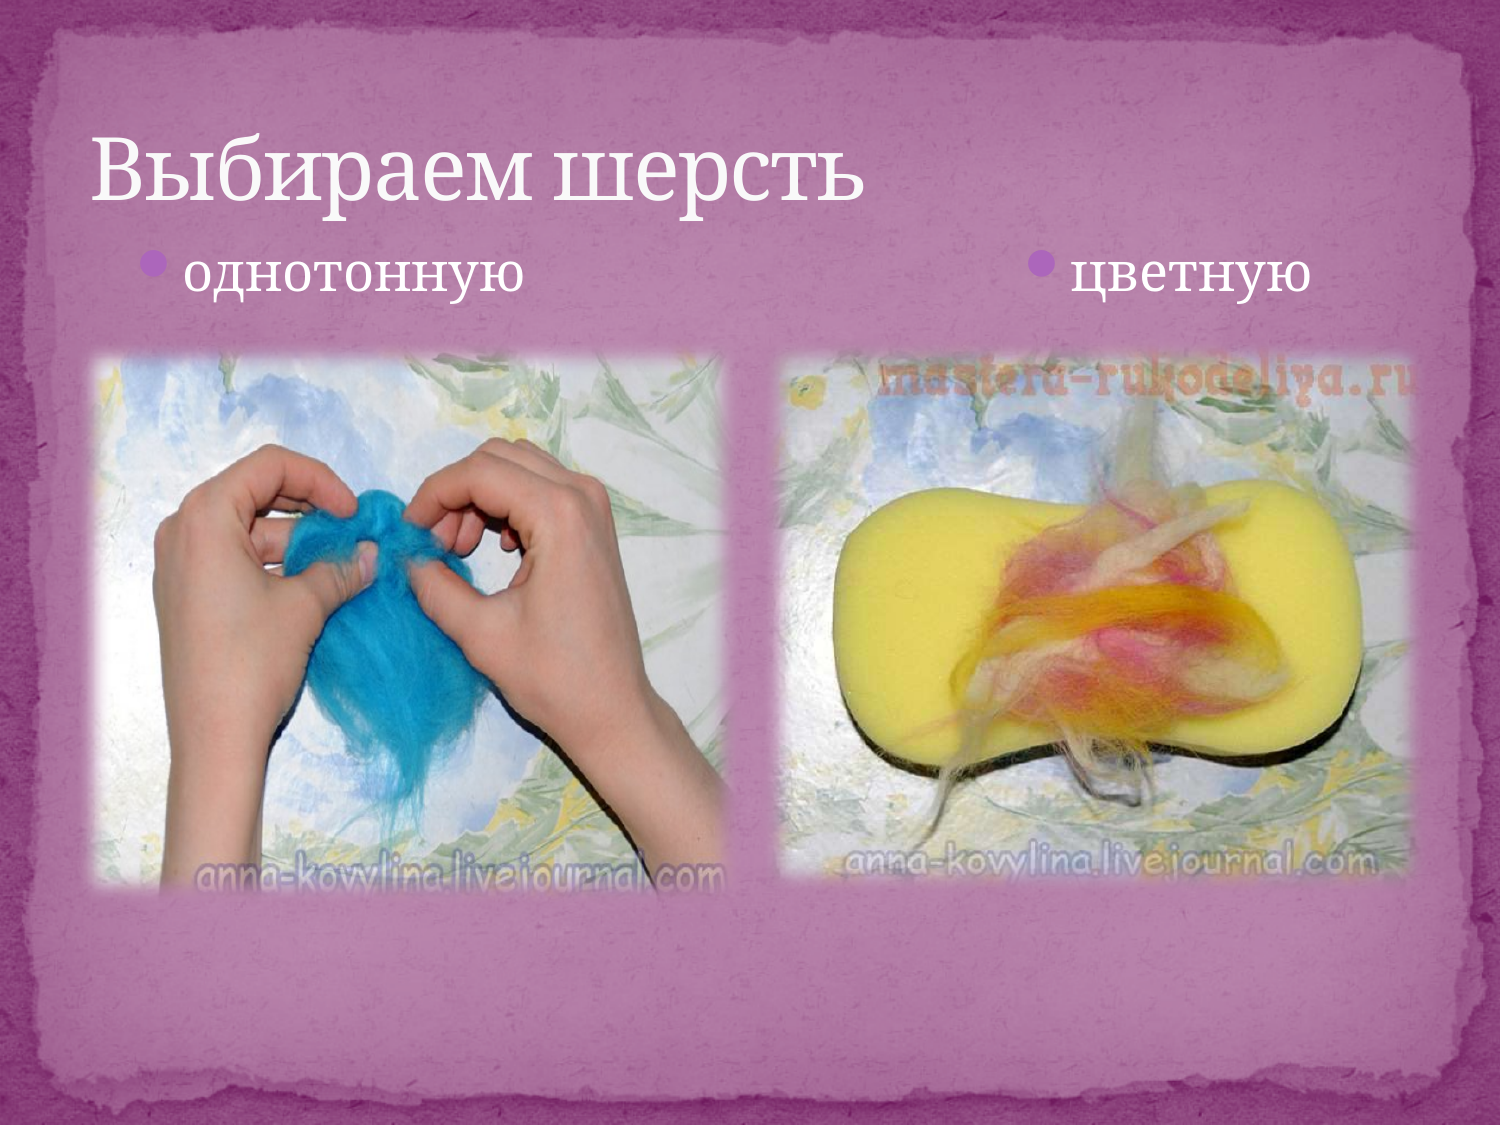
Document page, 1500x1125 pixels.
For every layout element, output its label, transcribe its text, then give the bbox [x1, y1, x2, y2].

list цветную [836, 229, 1500, 355]
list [764, 341, 1428, 892]
title Выбираем шерсть [74, 24, 1425, 225]
list однотонную [0, 229, 663, 355]
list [76, 341, 740, 902]
